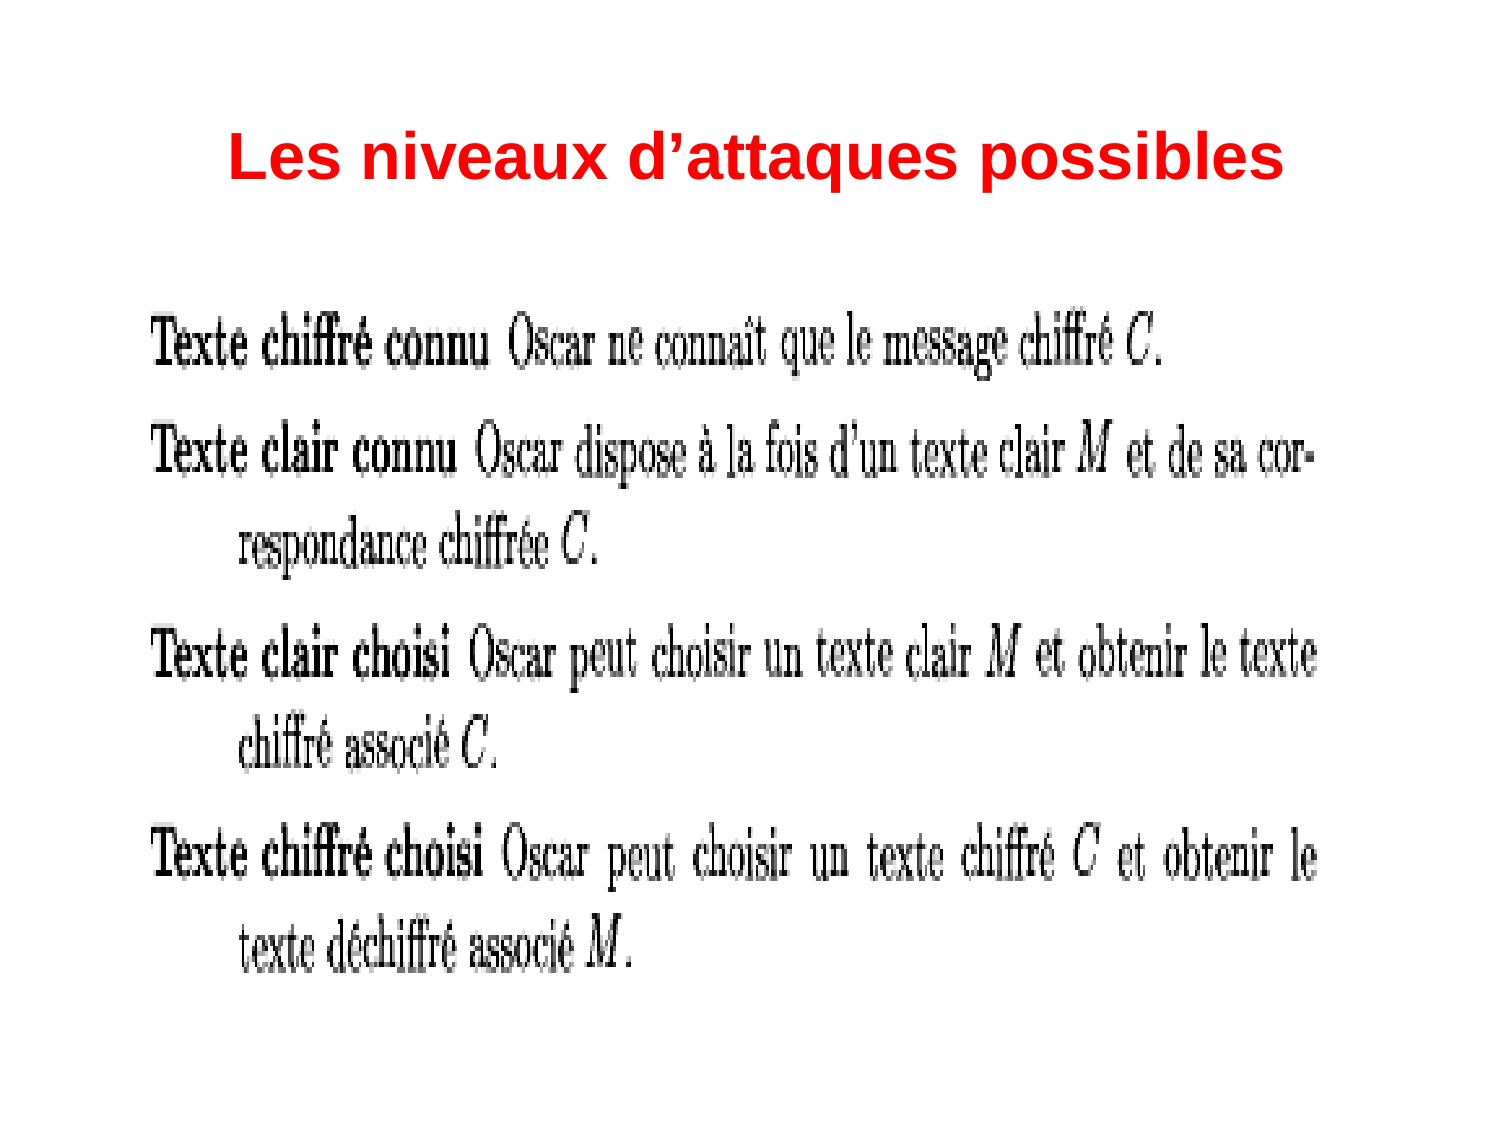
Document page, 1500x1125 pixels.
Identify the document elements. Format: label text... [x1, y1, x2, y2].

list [76, 290, 1448, 1000]
title Les niveaux d’attaques possibles [81, 105, 1433, 202]
